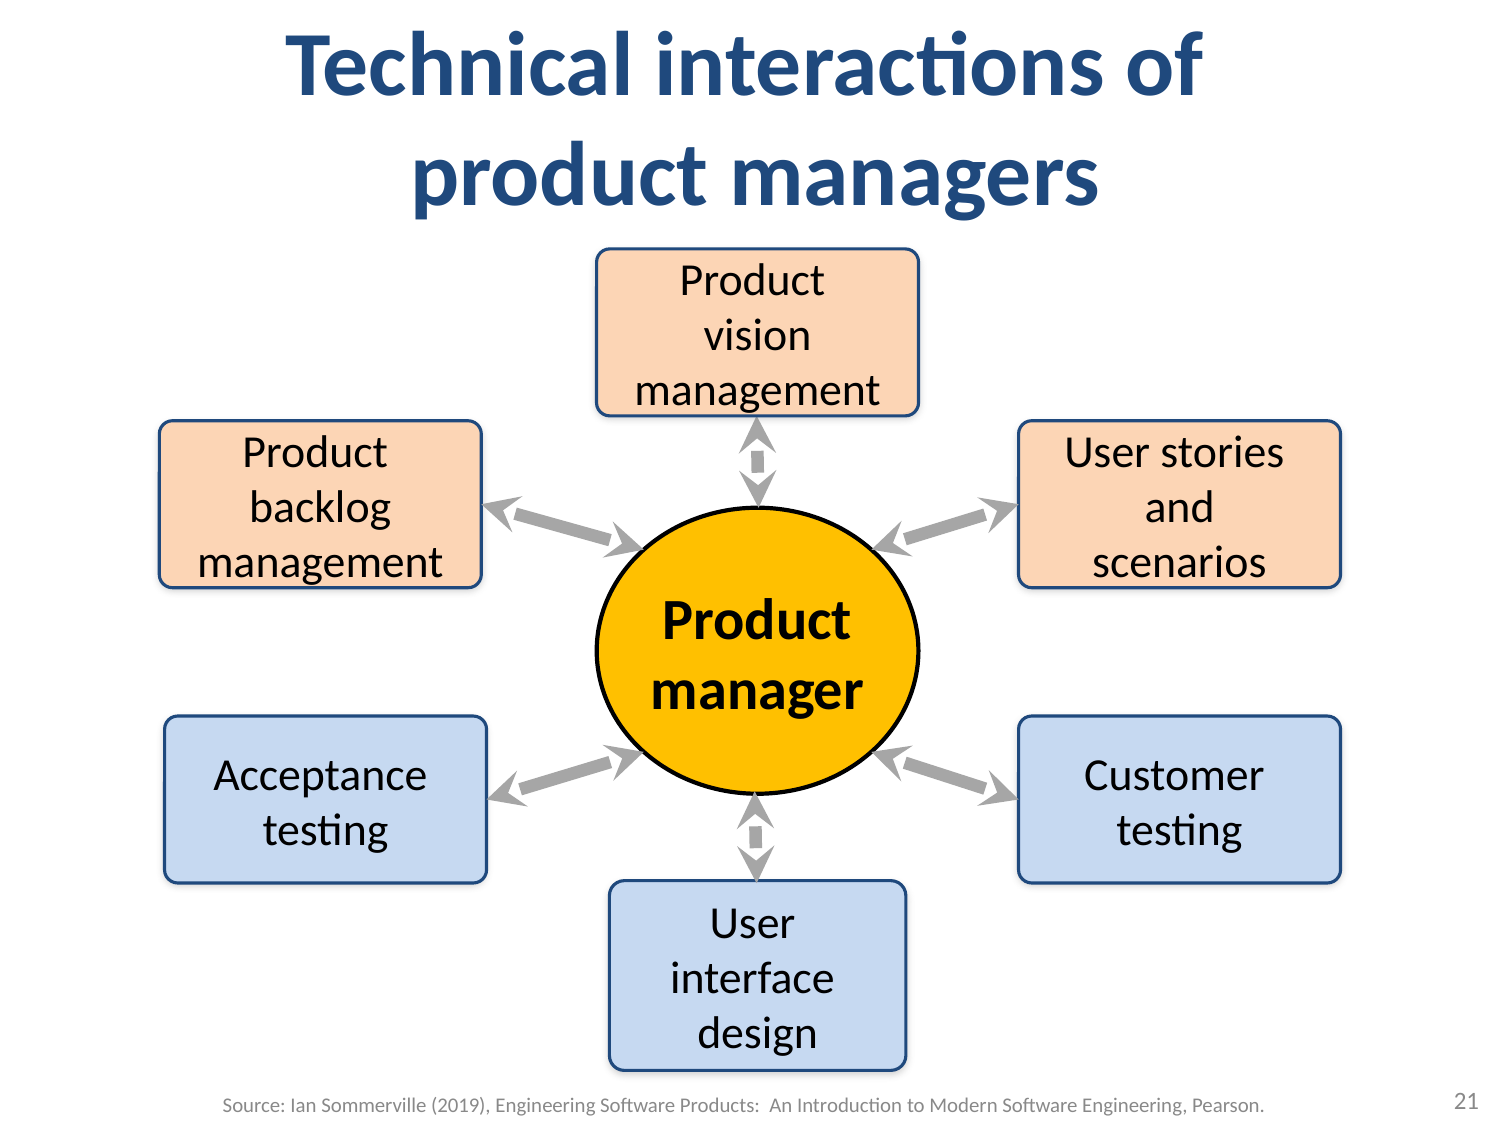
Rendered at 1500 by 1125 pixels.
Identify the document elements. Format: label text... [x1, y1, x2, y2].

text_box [486, 751, 645, 800]
text_box Product vision management [596, 248, 919, 416]
text_box Product backlog management [159, 420, 482, 588]
text_box Product manager [594, 505, 921, 796]
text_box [871, 751, 1019, 800]
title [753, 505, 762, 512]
title Technical interactions of product managers [80, 0, 1431, 229]
text_box Customer testing [1018, 715, 1341, 883]
slide_number 21 [1144, 1069, 1495, 1125]
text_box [481, 503, 645, 550]
text_box User interface design [609, 880, 906, 1071]
footer Source: Ian Sommerville (2019), Engineering Software Products: An Introduction to Modern Software Engineering, Pearson. [100, 1082, 1388, 1125]
text_box Acceptance testing [164, 715, 487, 883]
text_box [871, 503, 1019, 550]
text_box User stories and scenarios [1018, 420, 1341, 588]
